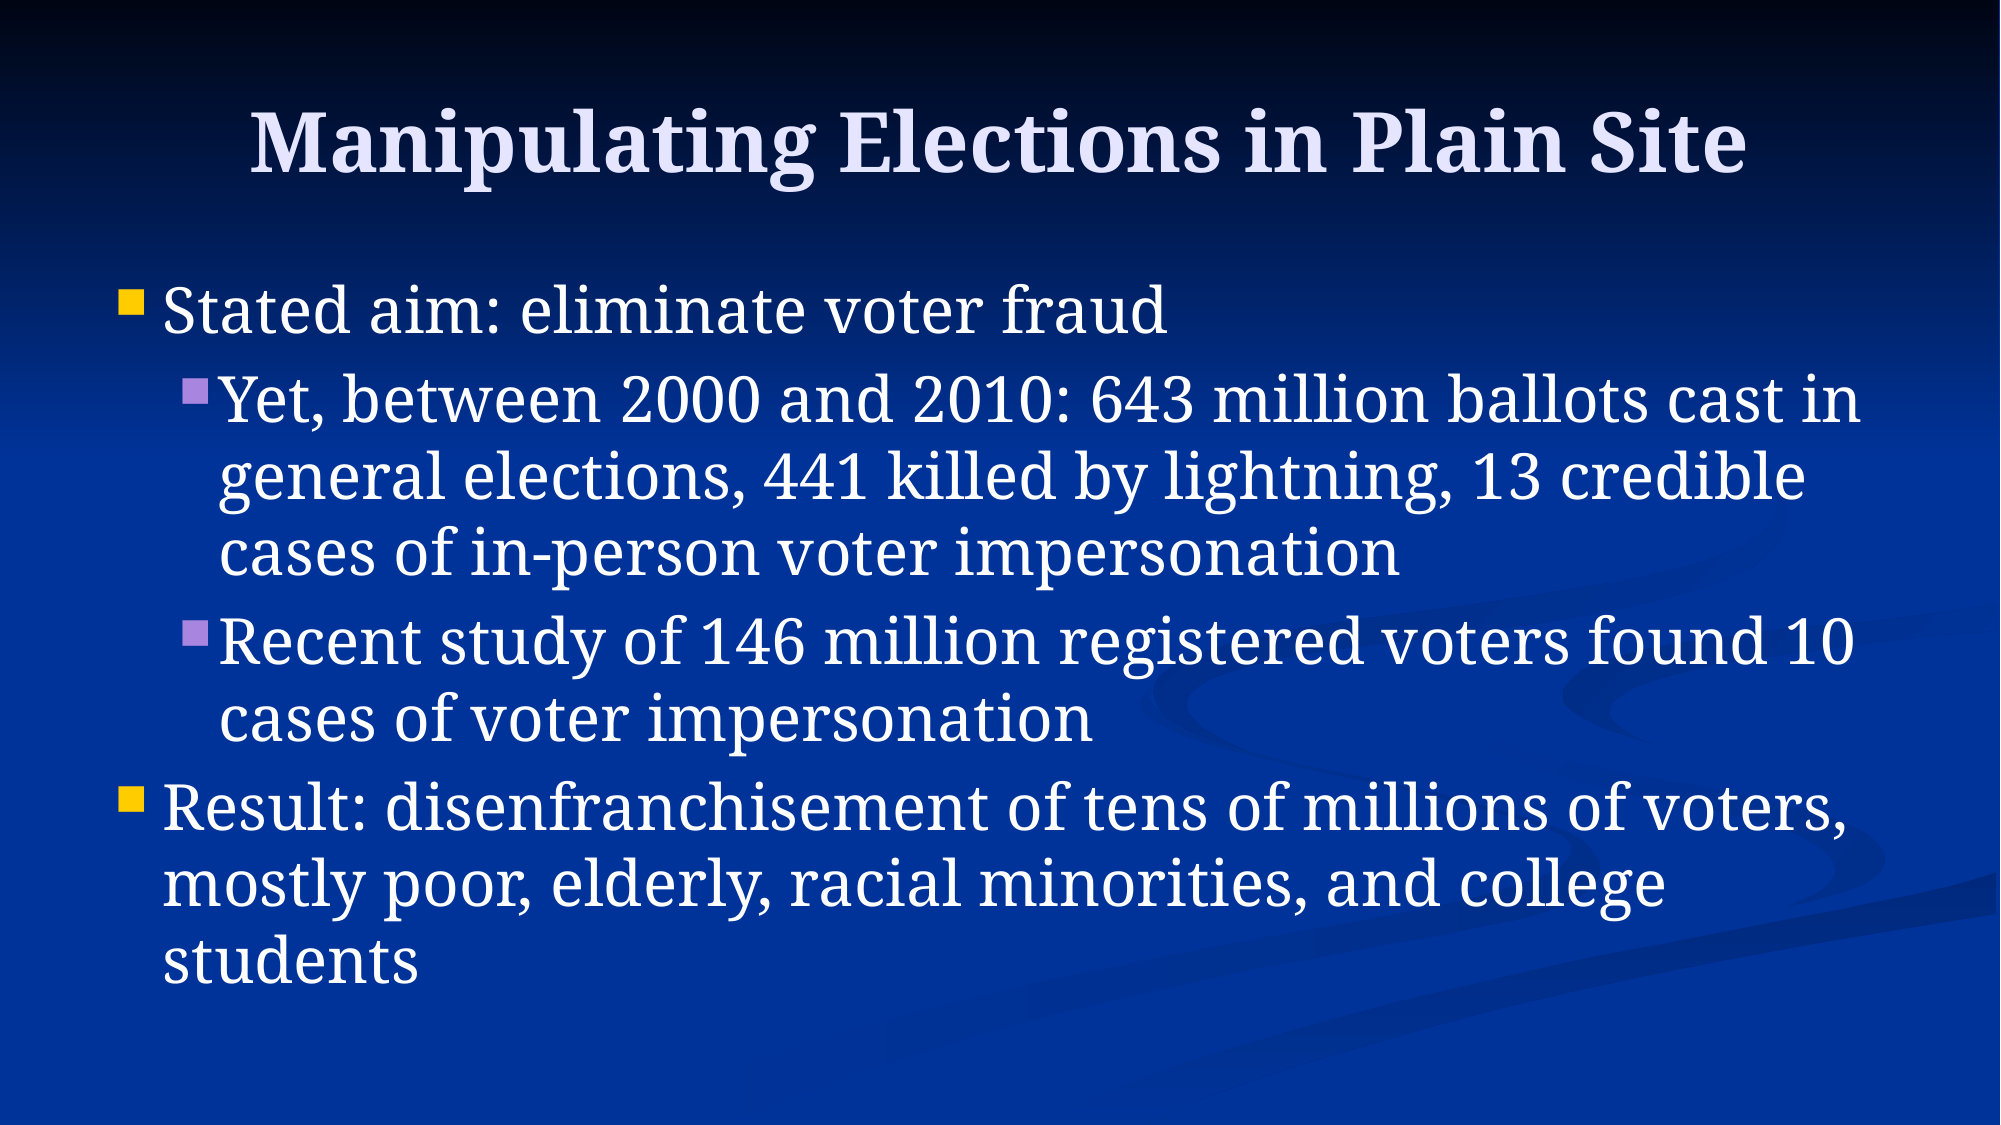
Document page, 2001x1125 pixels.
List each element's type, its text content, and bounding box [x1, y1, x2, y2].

title Manipulating Elections in Plain Site [99, 44, 1901, 233]
list Stated aim: eliminate voter fraud Yet, between 2000 and 2010: 643 million ballots cast in general elections, 441 killed by lightning, 13 credible cases of in-person voter impersonation Recent study of 146 million registered voters found 10 cases of voter impersonation Result: disenfranchisement of tens of millions of voters, mostly poor, elderly, racial minorities, and college students [99, 262, 1901, 1006]
